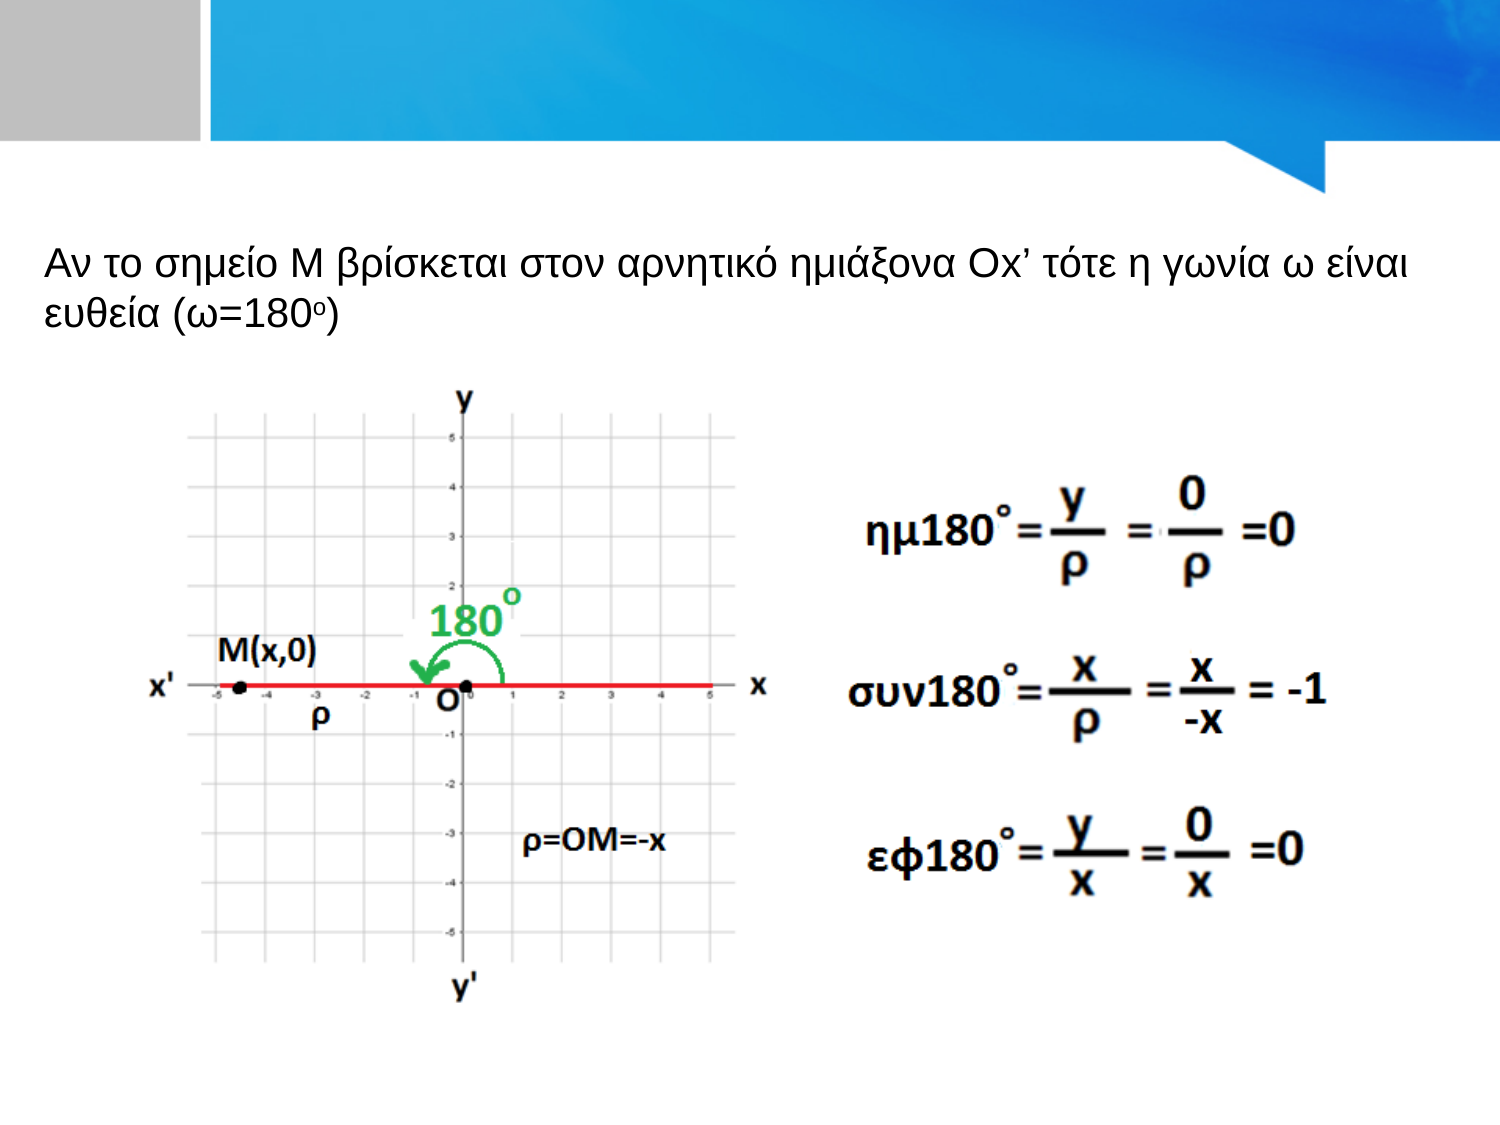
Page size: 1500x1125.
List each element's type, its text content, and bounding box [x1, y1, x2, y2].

title Αν το σημείο Μ βρίσκεται στον αρνητικό ημιάξονα Οx’ τότε η γωνία ω είναι ευθεία (ω=180ο) [29, 172, 1436, 350]
list [58, 269, 1449, 1013]
picture [0, 0, 1500, 1125]
